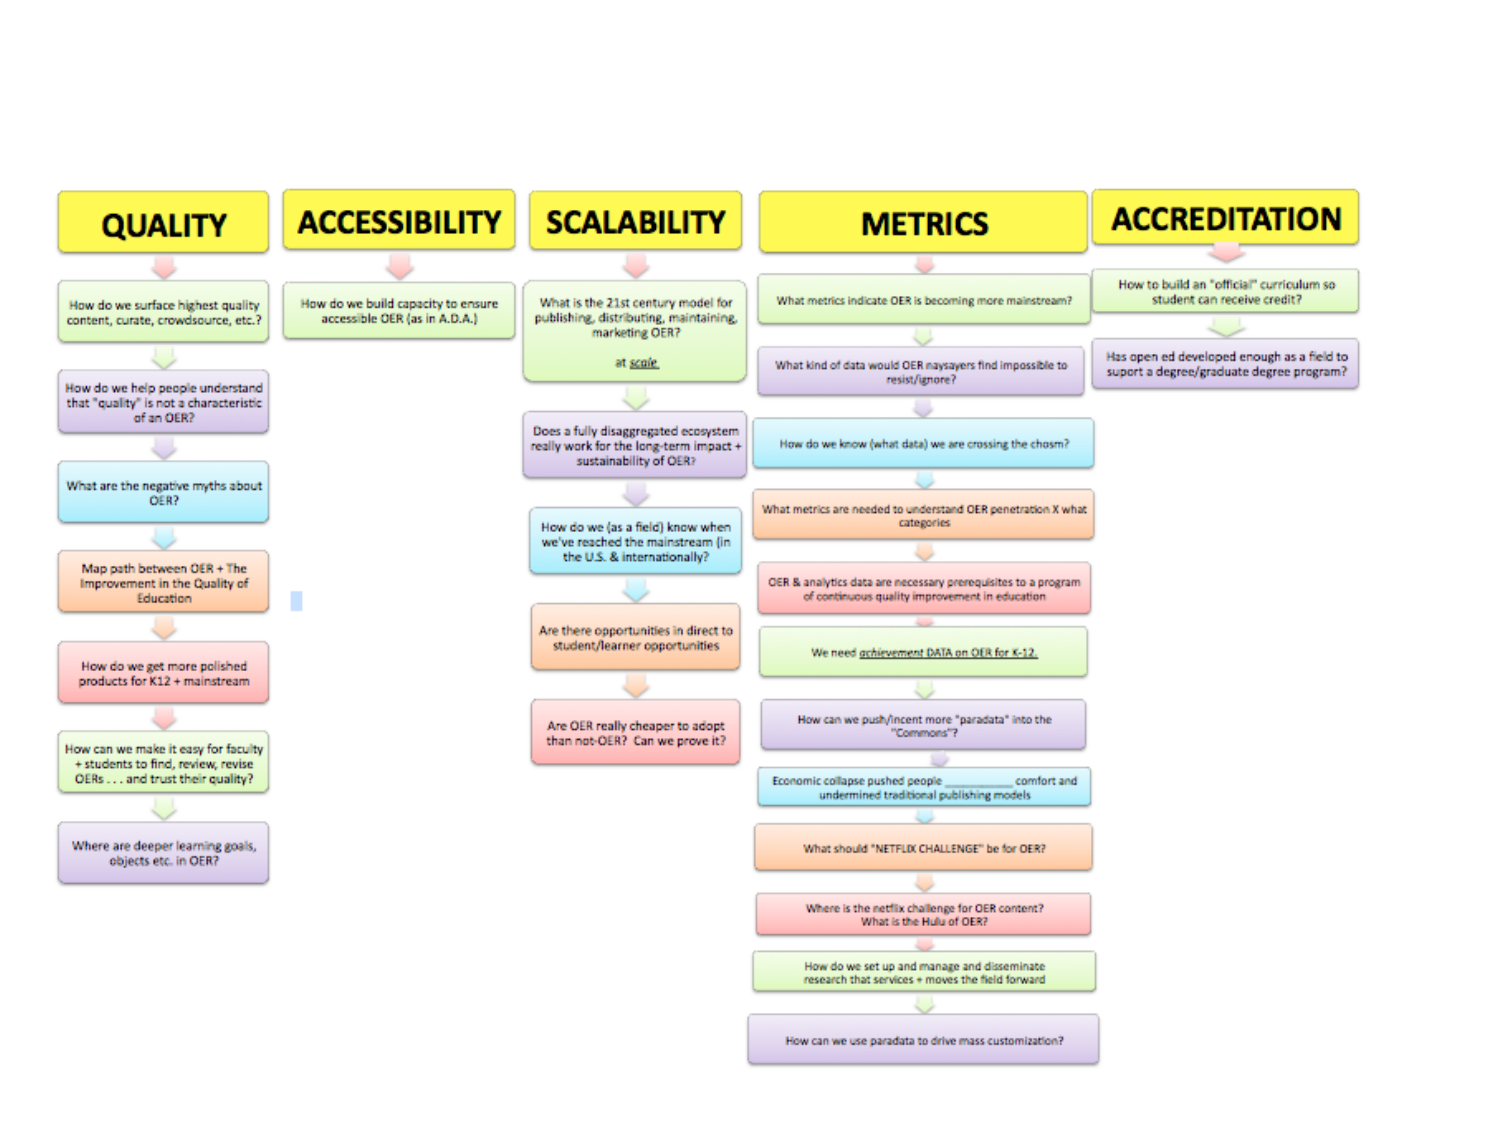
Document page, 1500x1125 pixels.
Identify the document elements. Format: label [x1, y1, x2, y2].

list [0, 161, 1500, 1075]
